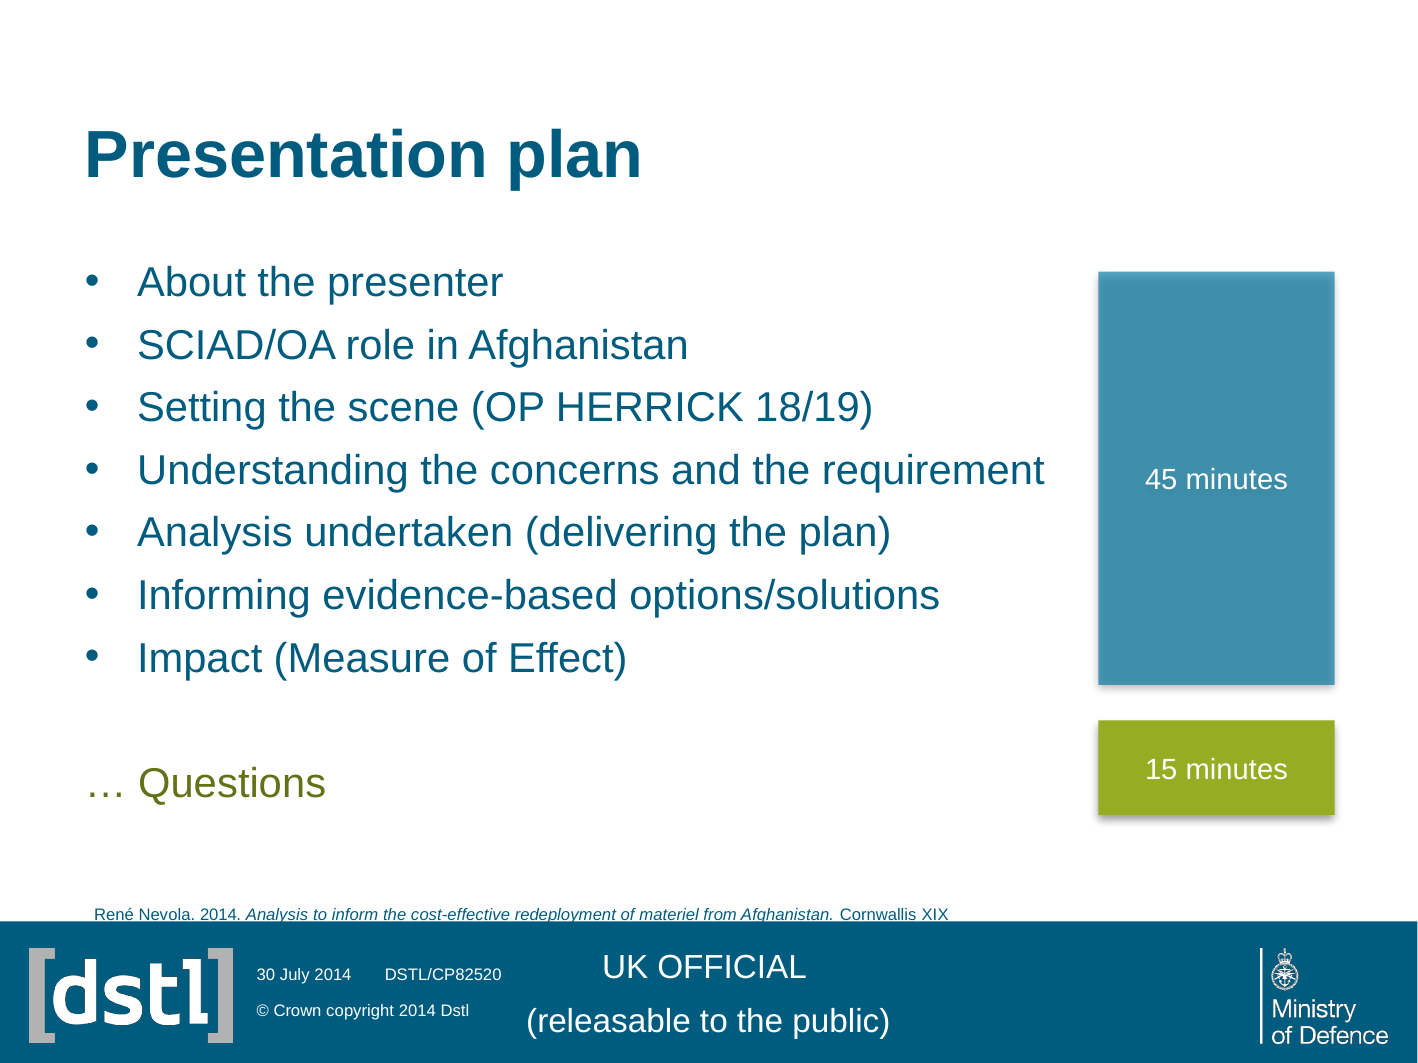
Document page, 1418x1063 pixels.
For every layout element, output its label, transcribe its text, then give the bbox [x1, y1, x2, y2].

title Presentation plan [70, 87, 1373, 178]
picture [230, 912, 236, 920]
text_box 15 minutes [1096, 718, 1337, 817]
text_box UK OFFICIAL (releasable to the public) [0, 921, 1418, 1063]
text_box 45 minutes [1096, 269, 1337, 687]
list About the presenter SCIAD/OA role in Afghanistan Setting the scene (OP HERRICK 18/19) Understanding the concerns and the requirement Analysis undertaken (delivering the plan) Informing evidence-based options/solutions Impact (Measure of Effect) … Questions [70, 248, 1170, 828]
